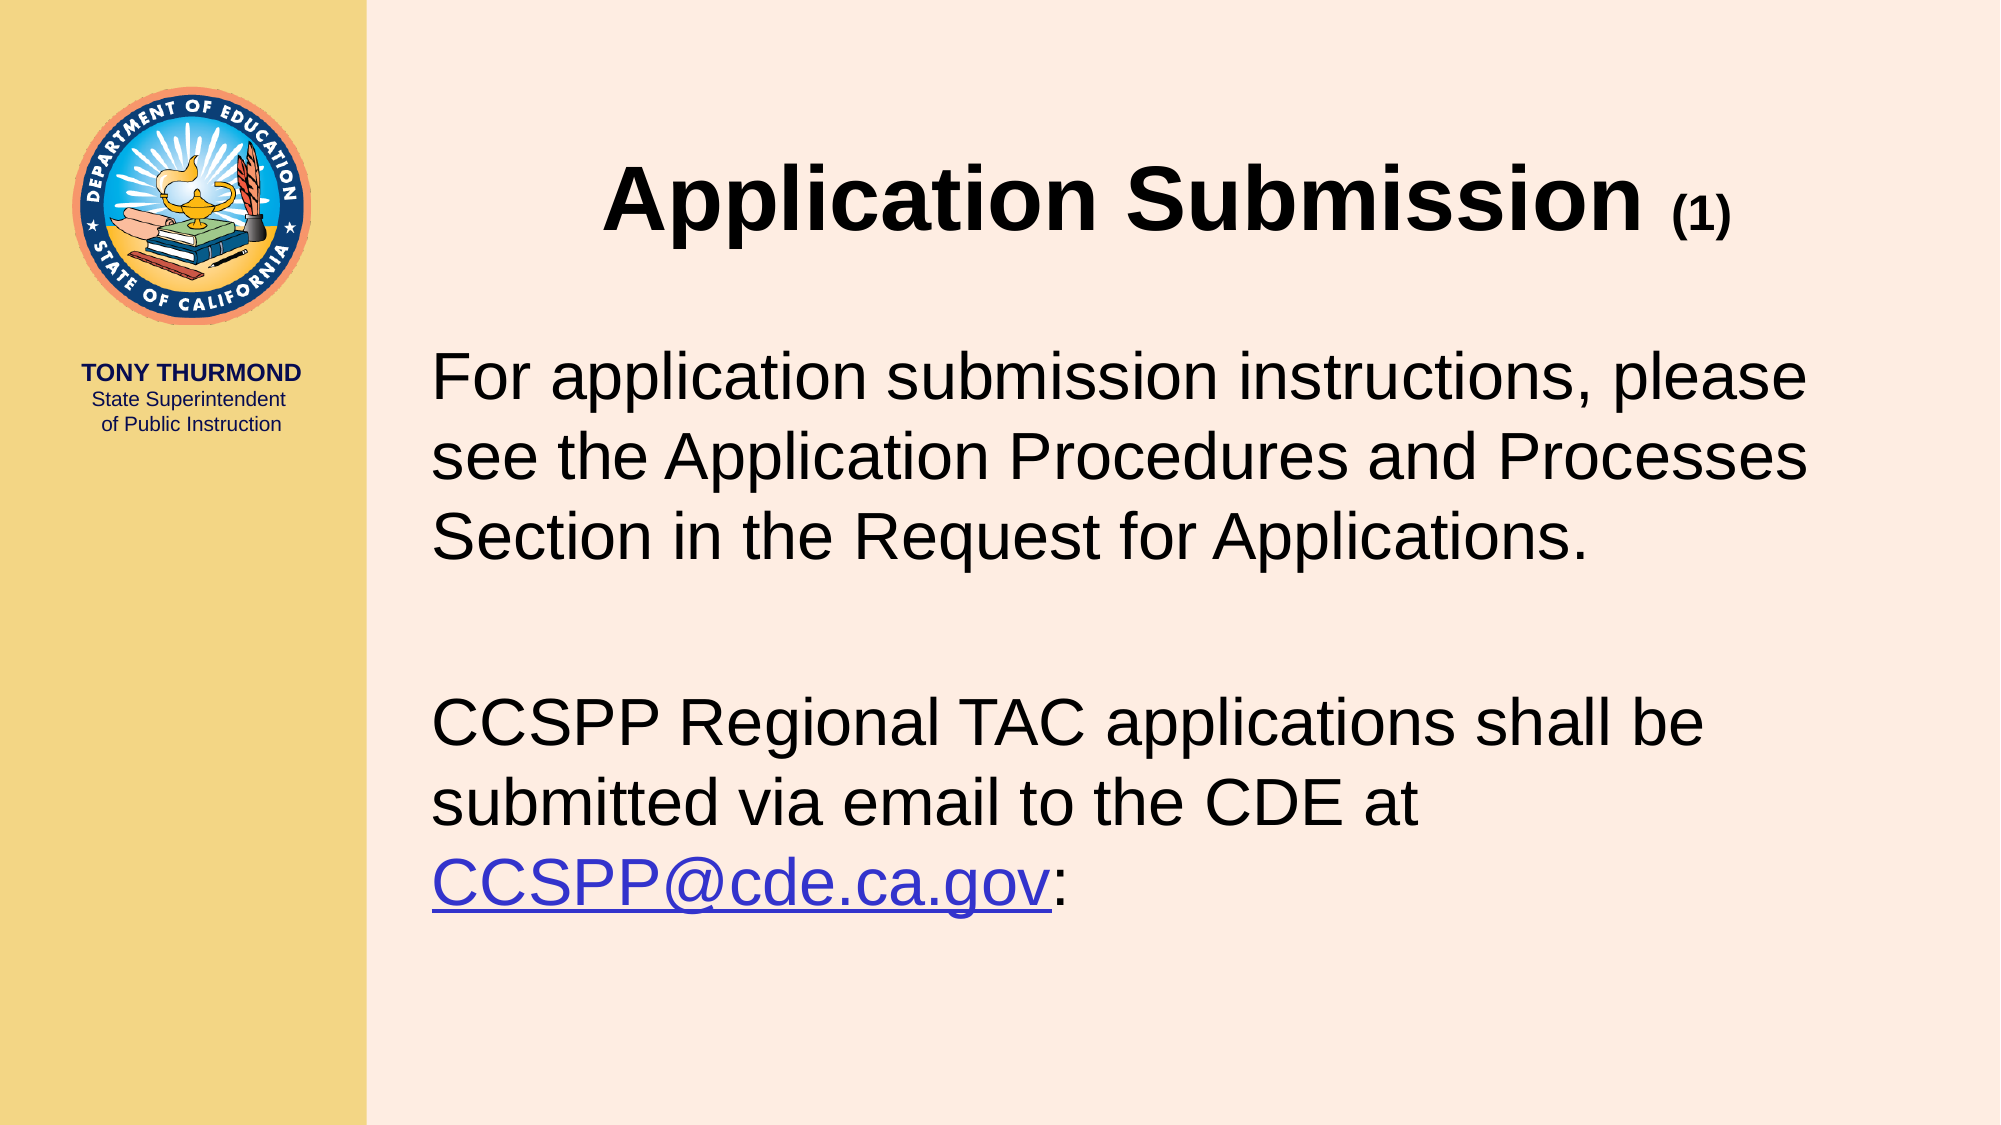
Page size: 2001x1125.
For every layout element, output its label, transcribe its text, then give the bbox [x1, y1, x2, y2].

title Application Submission (1) [416, 99, 1917, 288]
picture [72, 86, 311, 325]
list For application submission instructions, please see the Application Procedures and Processes Section in the Request for Applications. CCSPP Regional TAC applications shall be submitted via email to the CDE at CCSPP@cde.ca.gov: [416, 324, 1917, 1000]
